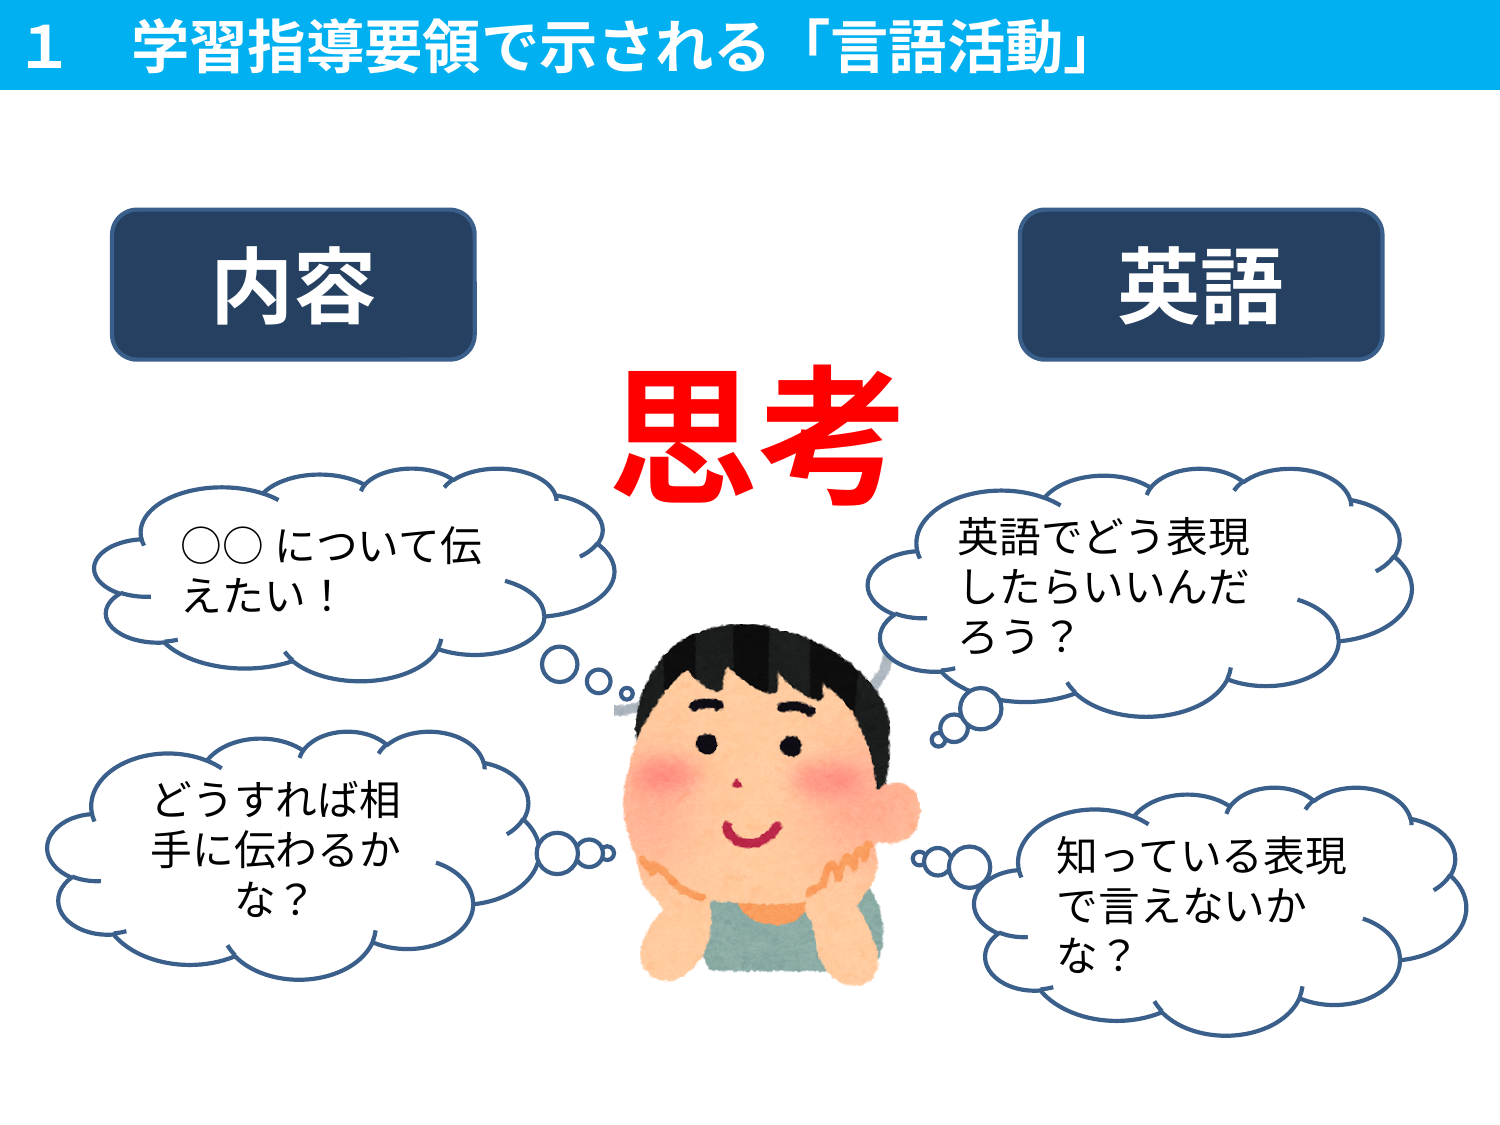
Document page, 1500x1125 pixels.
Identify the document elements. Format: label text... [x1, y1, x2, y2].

title 思考 [568, 338, 949, 466]
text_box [47, 467, 1467, 1036]
text_box １ 学習指導要領で示される「言語活動」 [0, 0, 1500, 90]
text_box 内容 [109, 207, 477, 362]
text_box 英語 [1017, 207, 1385, 362]
